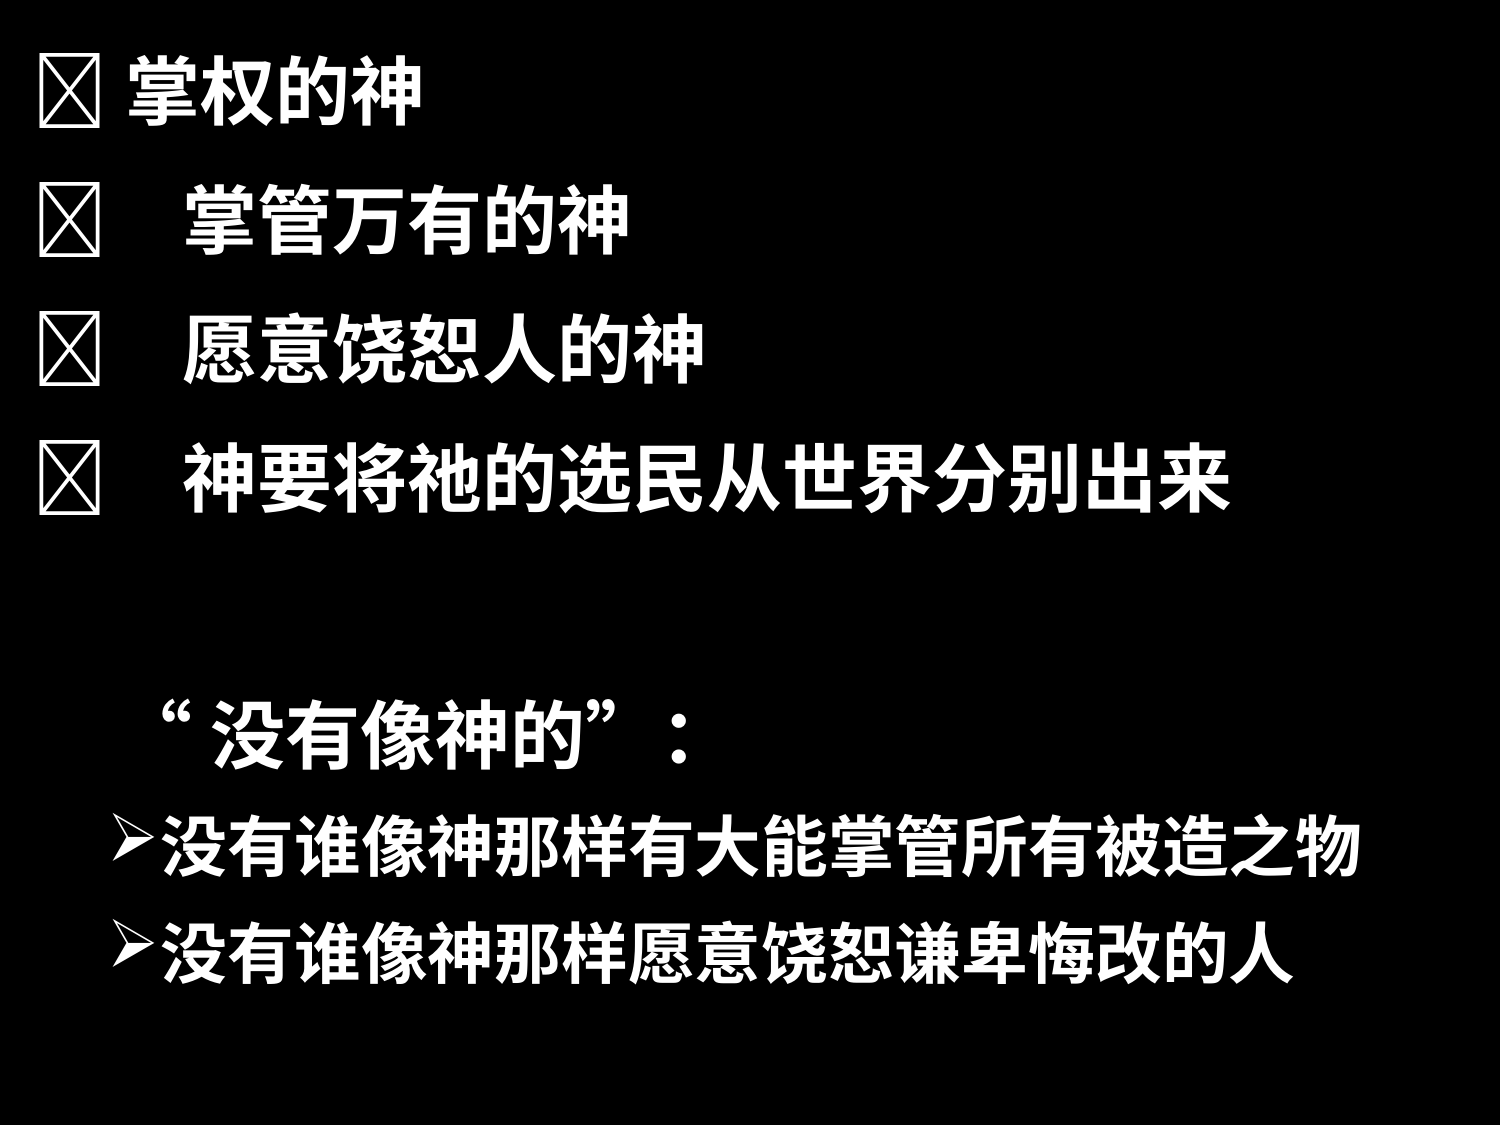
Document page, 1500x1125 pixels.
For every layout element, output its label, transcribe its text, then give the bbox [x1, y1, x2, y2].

list 掌权的神  掌管万有的神  愿意饶恕人的神  神要将祂的选民从世界分别出来 “没有像神的”： 没有谁像神那样有大能掌管所有被造之物 没有谁像神那样愿意饶恕谦卑悔改的人 [17, 19, 1483, 1106]
